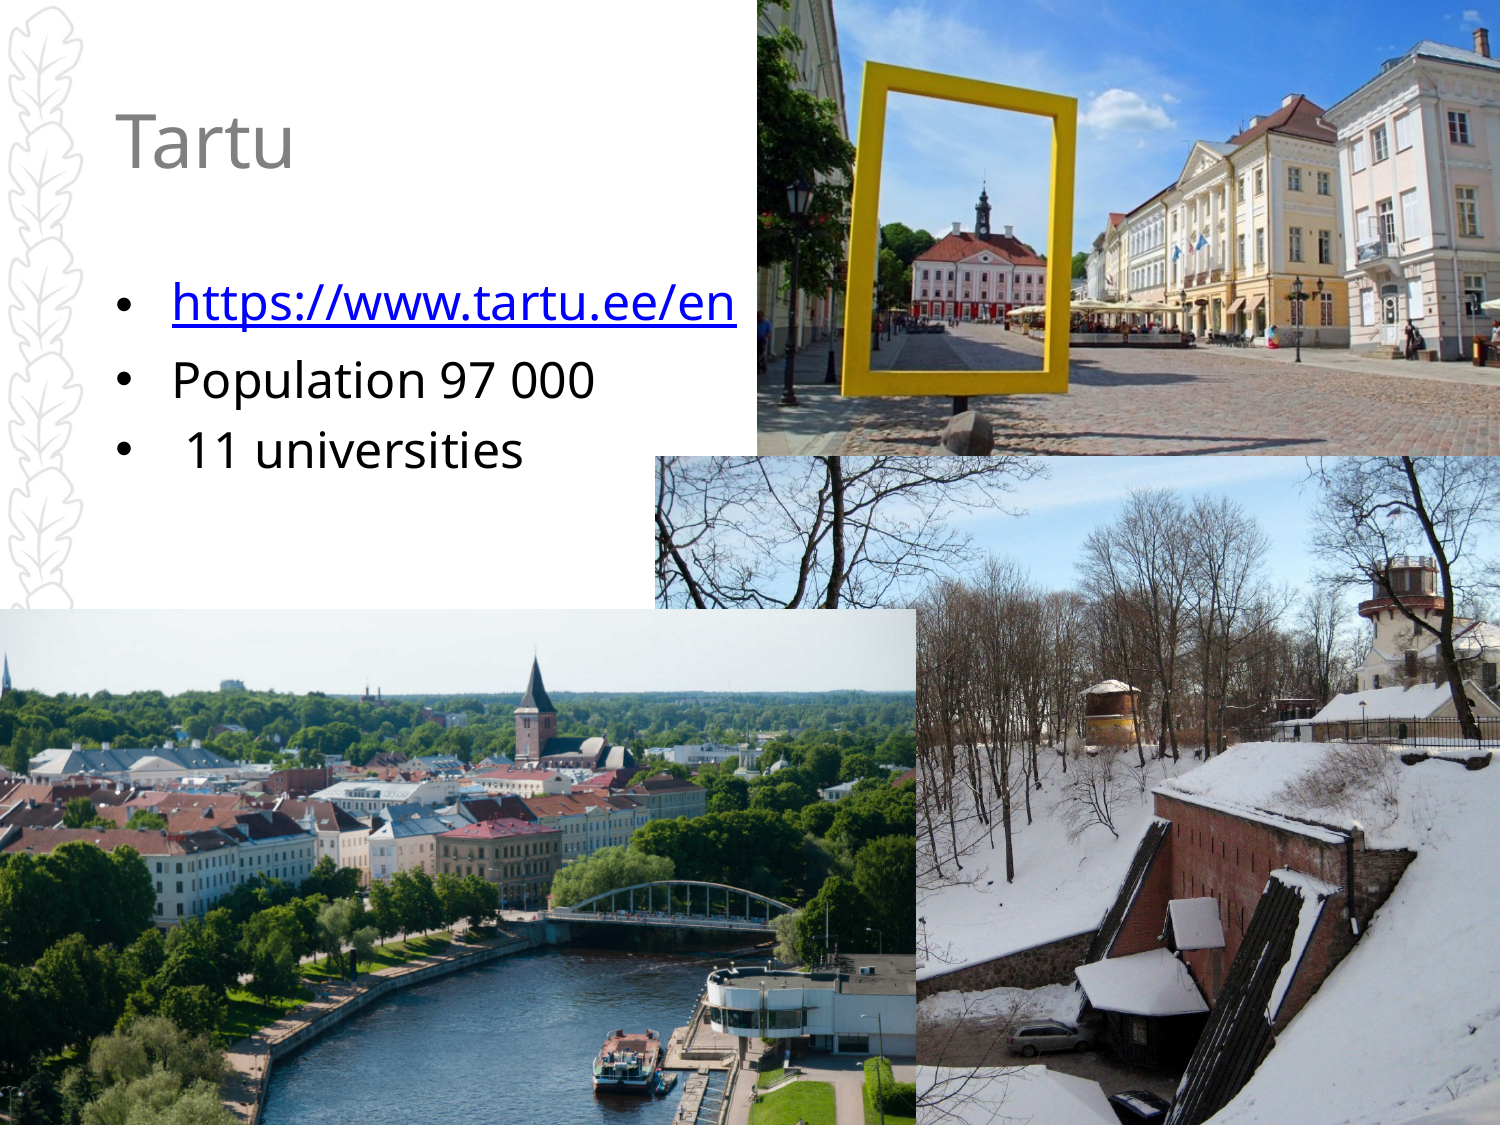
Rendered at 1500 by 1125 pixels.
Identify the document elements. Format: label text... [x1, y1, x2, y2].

picture [0, 0, 1500, 1125]
list https://www.tartu.ee/en Population 97 000 11 universities [100, 262, 752, 608]
title Tartu [100, 45, 752, 233]
